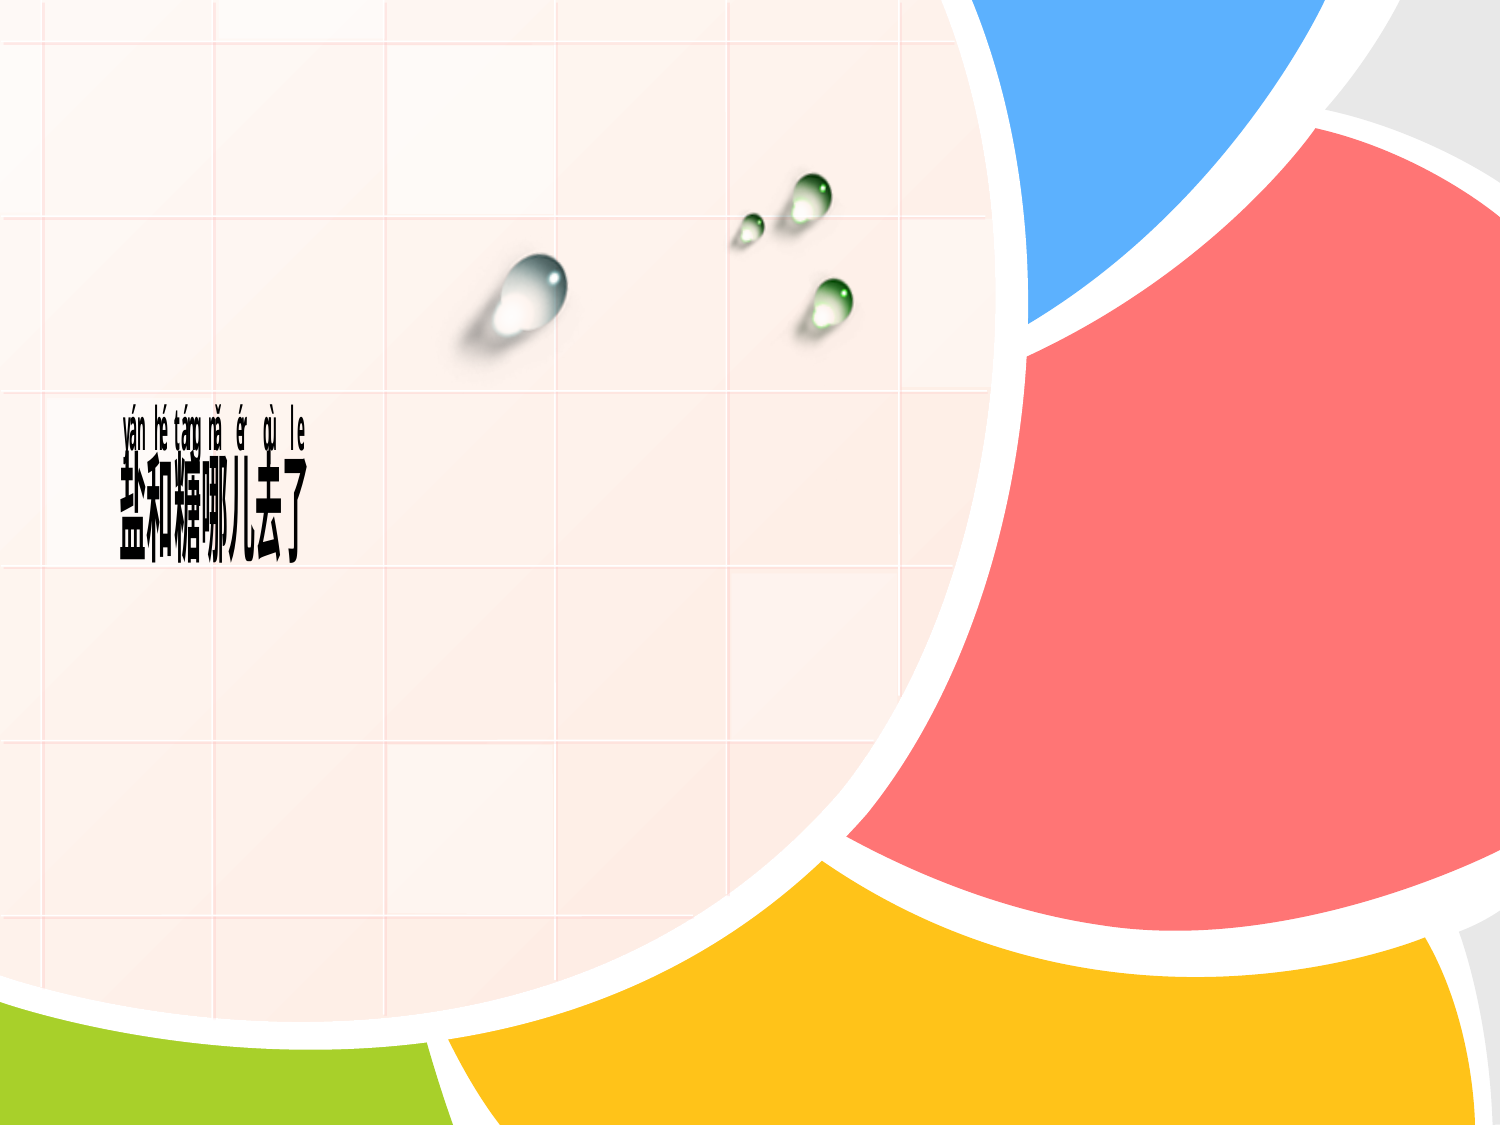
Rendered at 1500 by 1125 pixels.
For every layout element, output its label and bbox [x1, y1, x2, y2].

picture [119, 76, 1191, 673]
